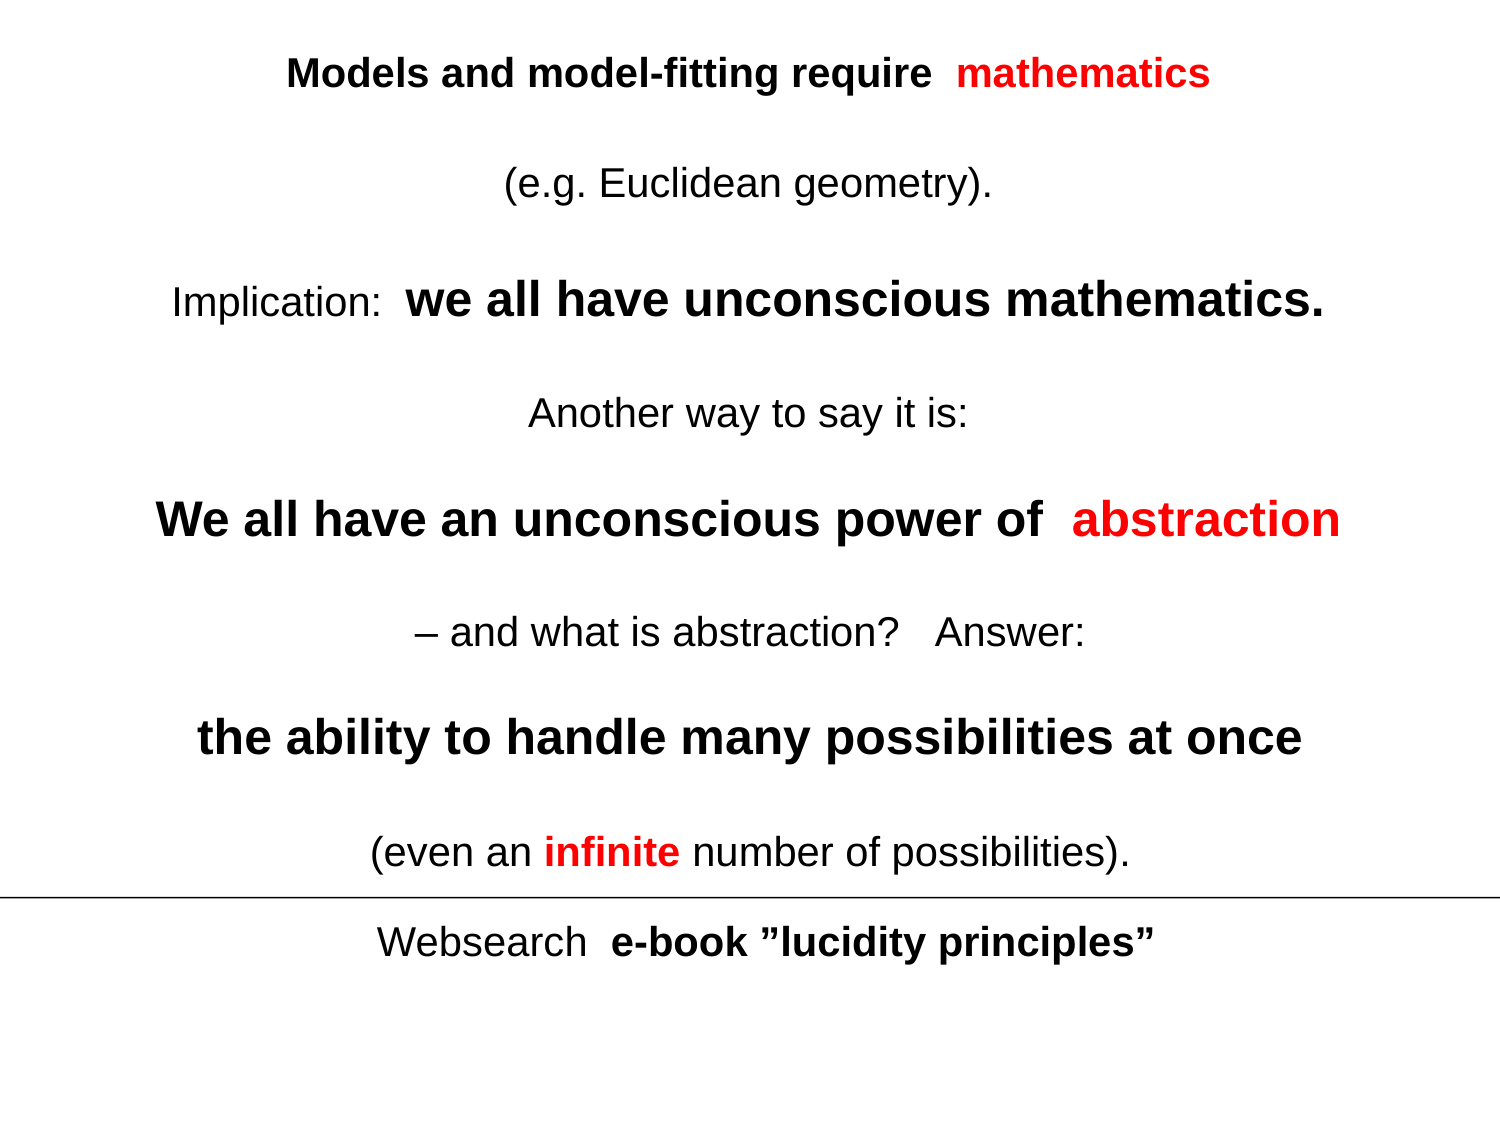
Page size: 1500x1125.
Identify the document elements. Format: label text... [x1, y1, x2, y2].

text_box – and what is abstraction? Answer: the ability to handle many possibilities at once (even an infinite number of possibilities). [182, 597, 1319, 882]
text_box Models and model-fitting require mathematics (e.g. Euclidean geometry). Implication: we all have unconscious mathematics. Another way to say it is: We all have an unconscious power of abstraction [140, 38, 1357, 614]
text_box Websearch e-book ”lucidity principles” [362, 907, 1171, 972]
